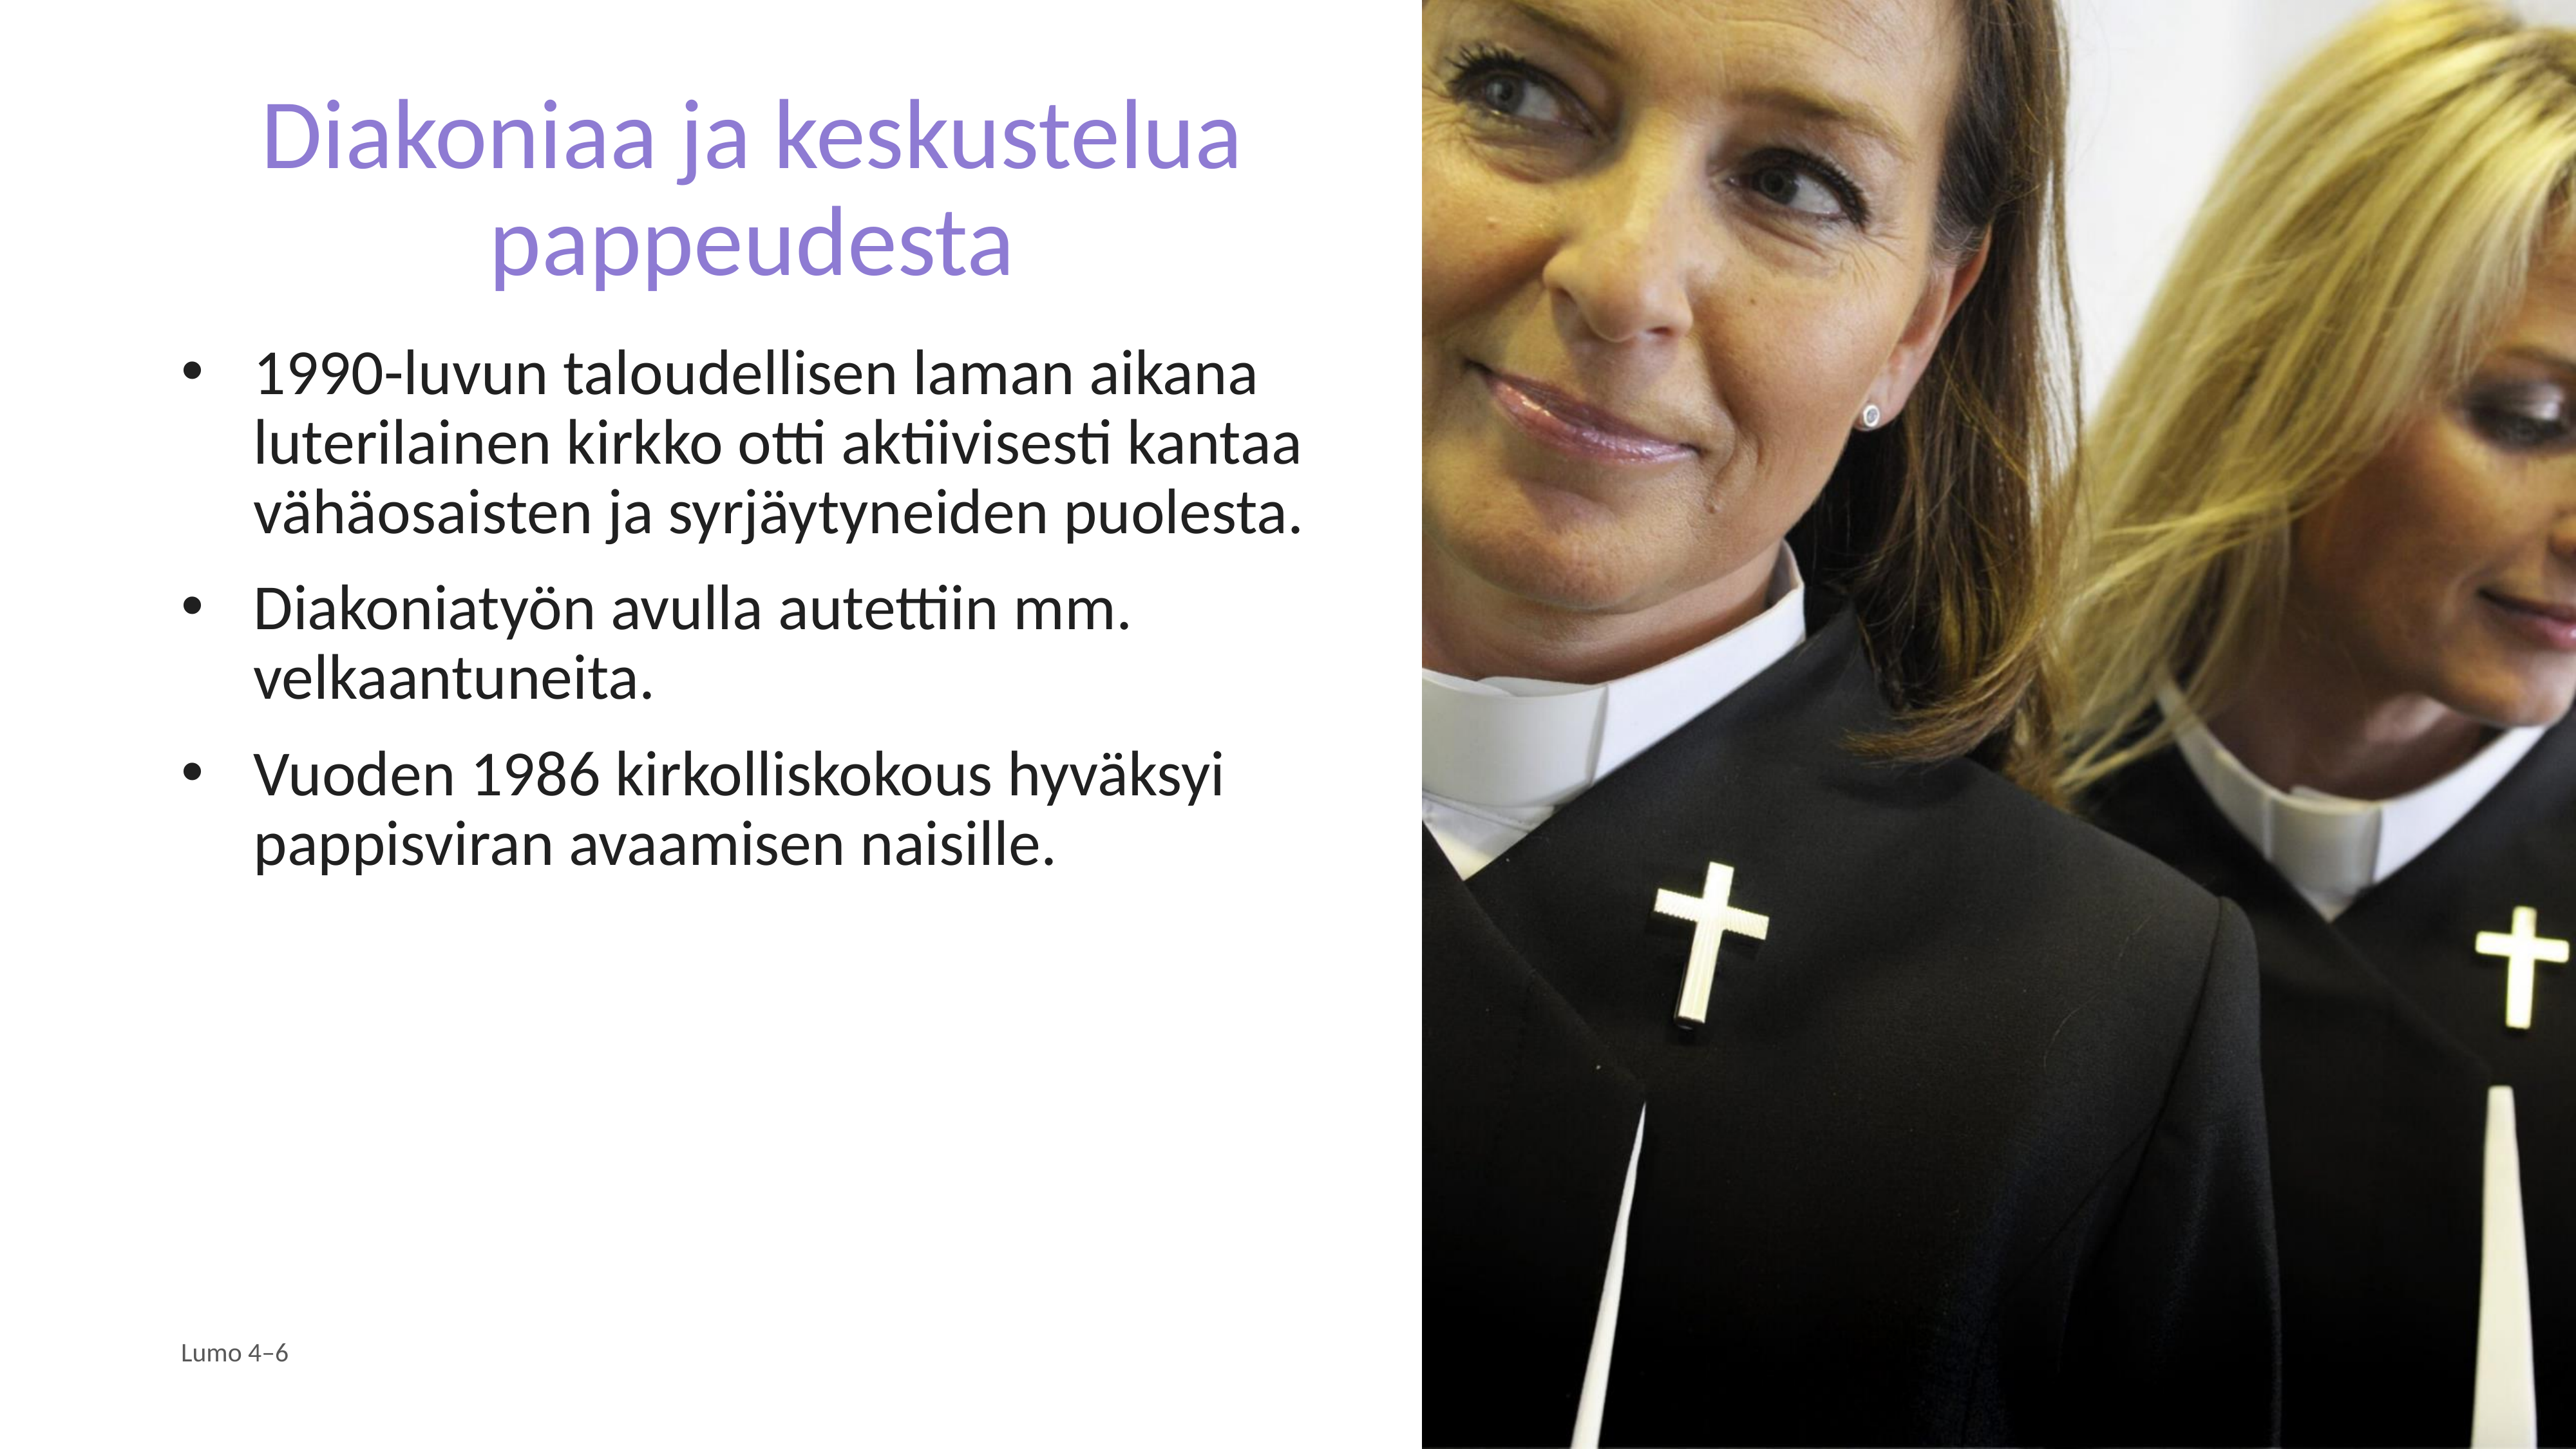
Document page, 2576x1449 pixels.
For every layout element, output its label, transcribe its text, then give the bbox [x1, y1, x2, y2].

title Diakoniaa ja keskustelua pappeudesta [171, 77, 1334, 303]
picture [1421, 0, 2576, 1449]
list 1990-luvun taloudellisen laman aikana luterilainen kirkko otti aktiivisesti kantaa vähäosaisten ja syrjäytyneiden puolesta. Diakoniatyön avulla autettiin mm. velkaantuneita. Vuoden 1986 kirkolliskokous hyväksyi pappisviran avaamisen naisille. [171, 334, 1328, 1222]
footer Lumo 4–6 [171, 1294, 1041, 1372]
